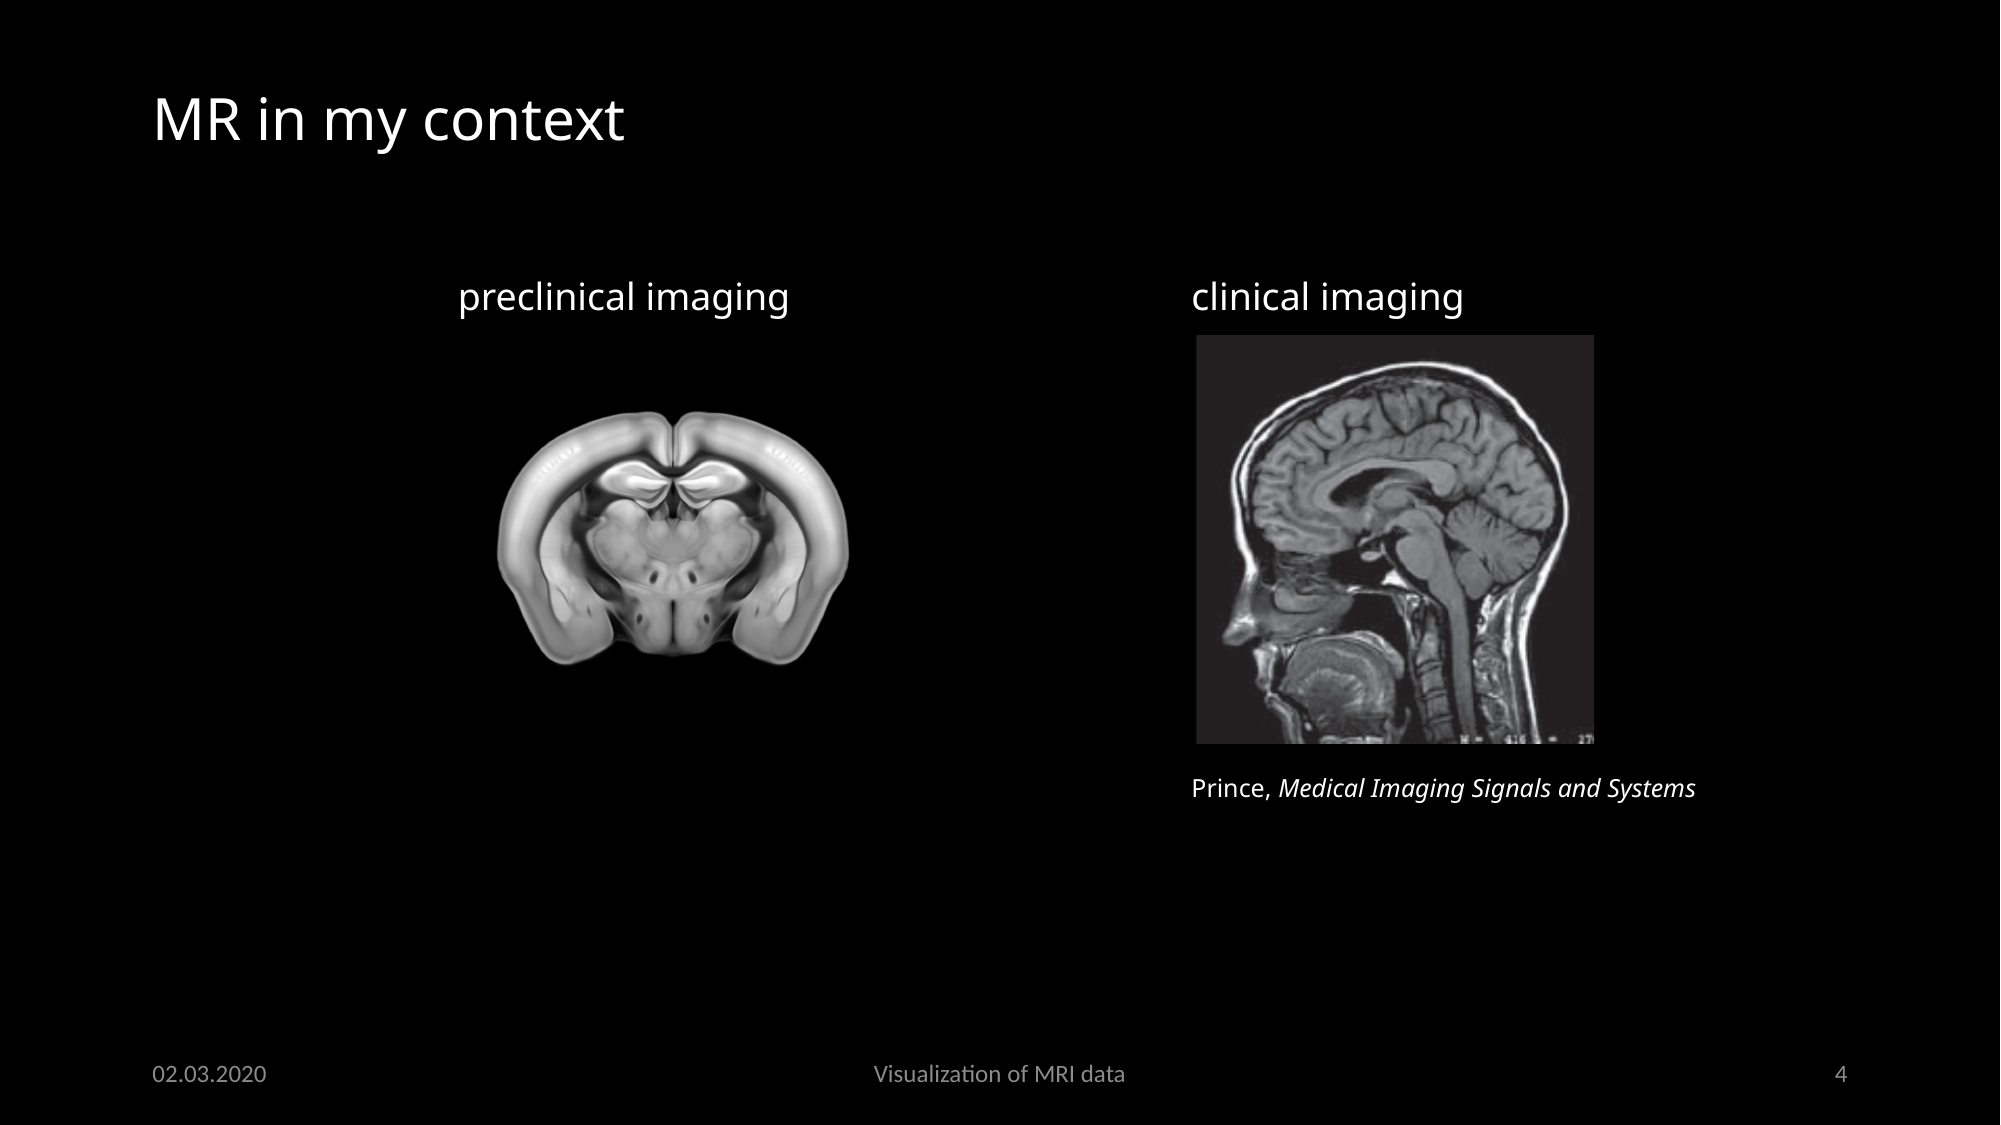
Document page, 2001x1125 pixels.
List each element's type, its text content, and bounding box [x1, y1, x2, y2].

picture [442, 400, 904, 680]
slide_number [137, 1042, 588, 1103]
text_box preclinical imaging [442, 269, 904, 327]
slide_number 4 [1412, 1042, 1863, 1103]
text_box Prince, Medical Imaging Signals and Systems [1176, 761, 1809, 818]
footer Visualization of MRI data [662, 1042, 1338, 1103]
text_box clinical imaging [1176, 269, 1637, 327]
title MR in my context [137, 13, 1863, 231]
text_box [1196, 335, 1595, 744]
